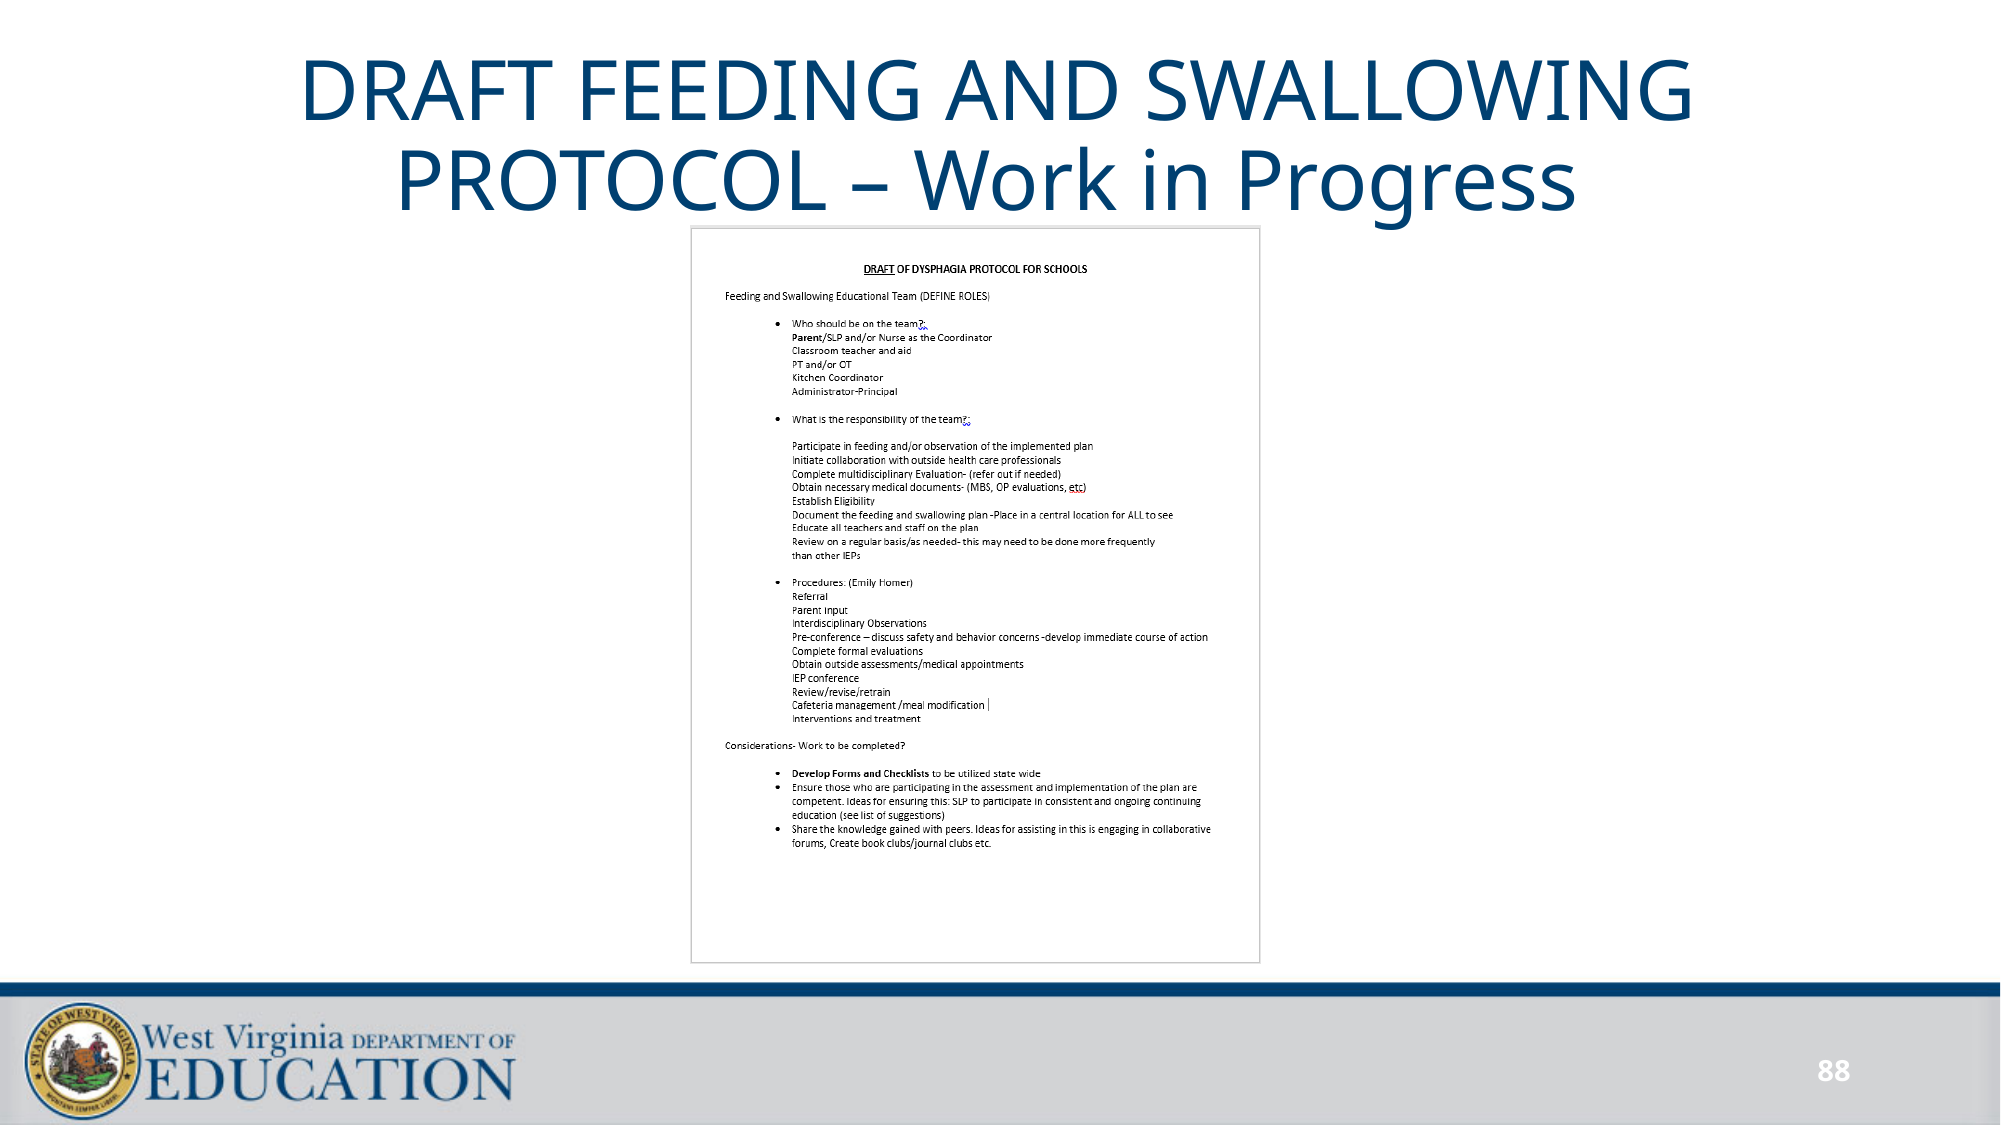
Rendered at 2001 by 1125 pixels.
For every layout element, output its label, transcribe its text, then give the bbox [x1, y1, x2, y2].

title DRAFT FEEDING AND SWALLOWING PROTOCOL – Work in Progress [65, 23, 1931, 254]
picture [0, 0, 2001, 1125]
slide_number 88 [1738, 1042, 1931, 1103]
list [690, 225, 1261, 964]
